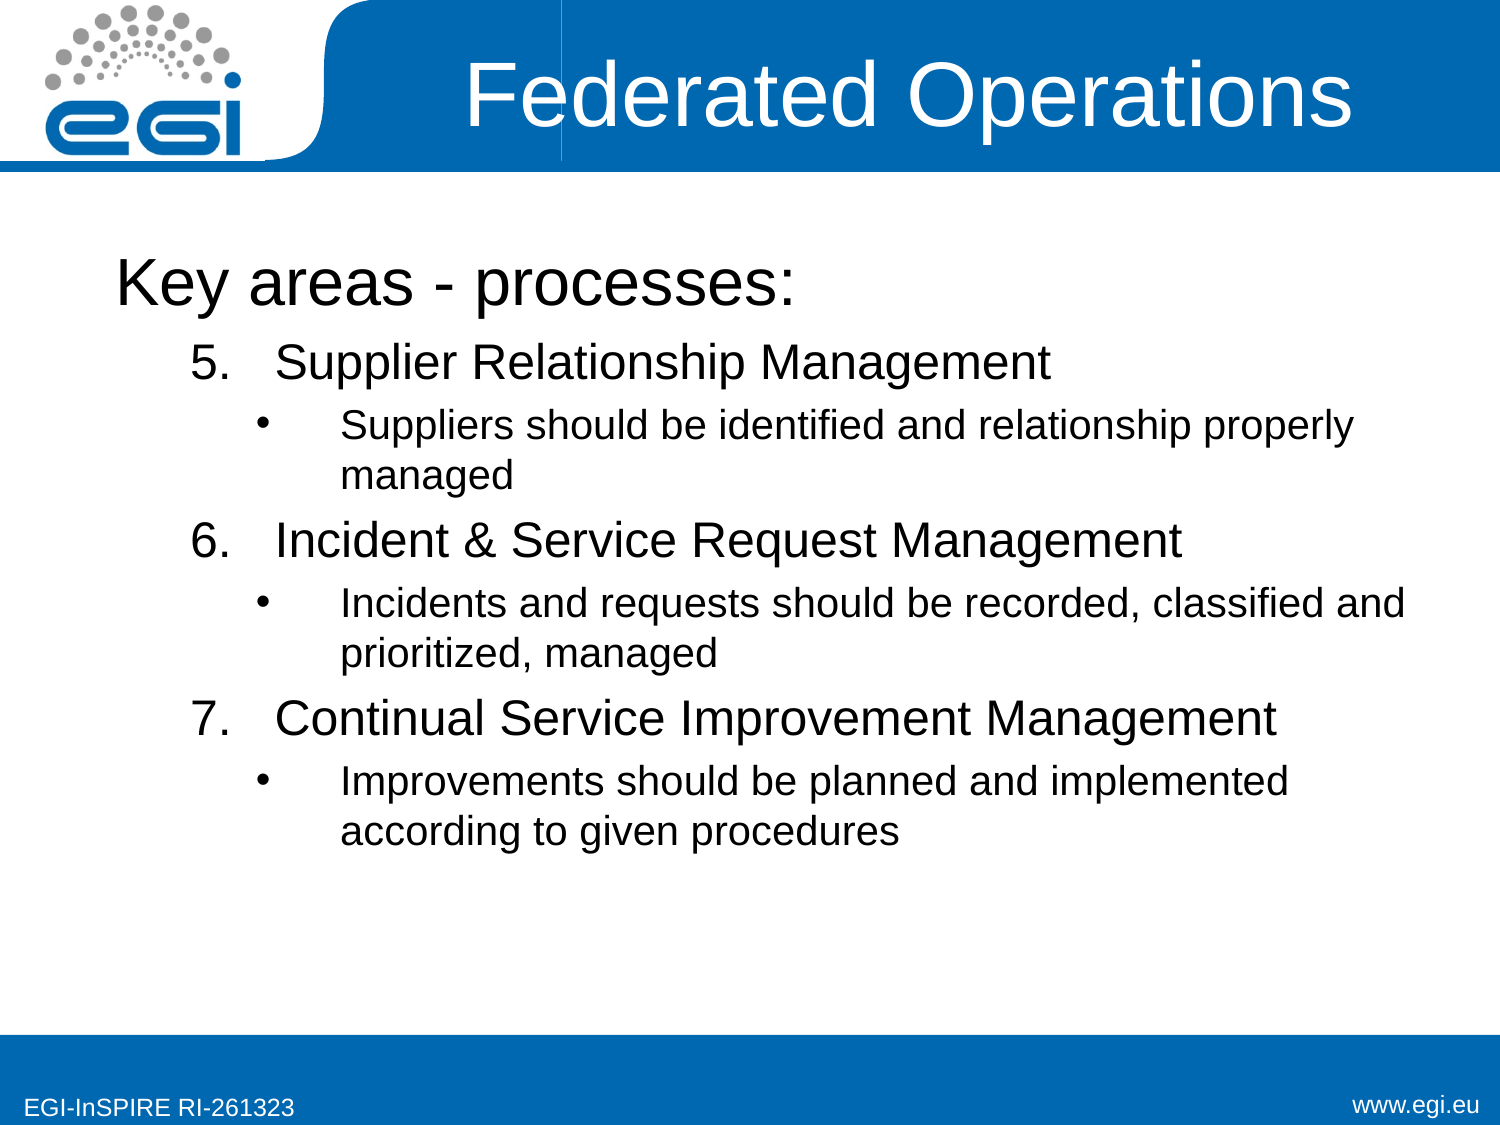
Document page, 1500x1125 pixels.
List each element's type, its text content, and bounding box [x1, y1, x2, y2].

picture [0, 0, 265, 161]
title Federated Operations [348, 19, 1471, 161]
list Key areas - processes: Supplier Relationship Management Suppliers should be identified and relationship properly managed Incident & Service Request Management Incidents and requests should be recorded, classified and prioritized, managed Continual Service Improvement Management Improvements should be planned and implemented according to given procedures [100, 231, 1425, 975]
